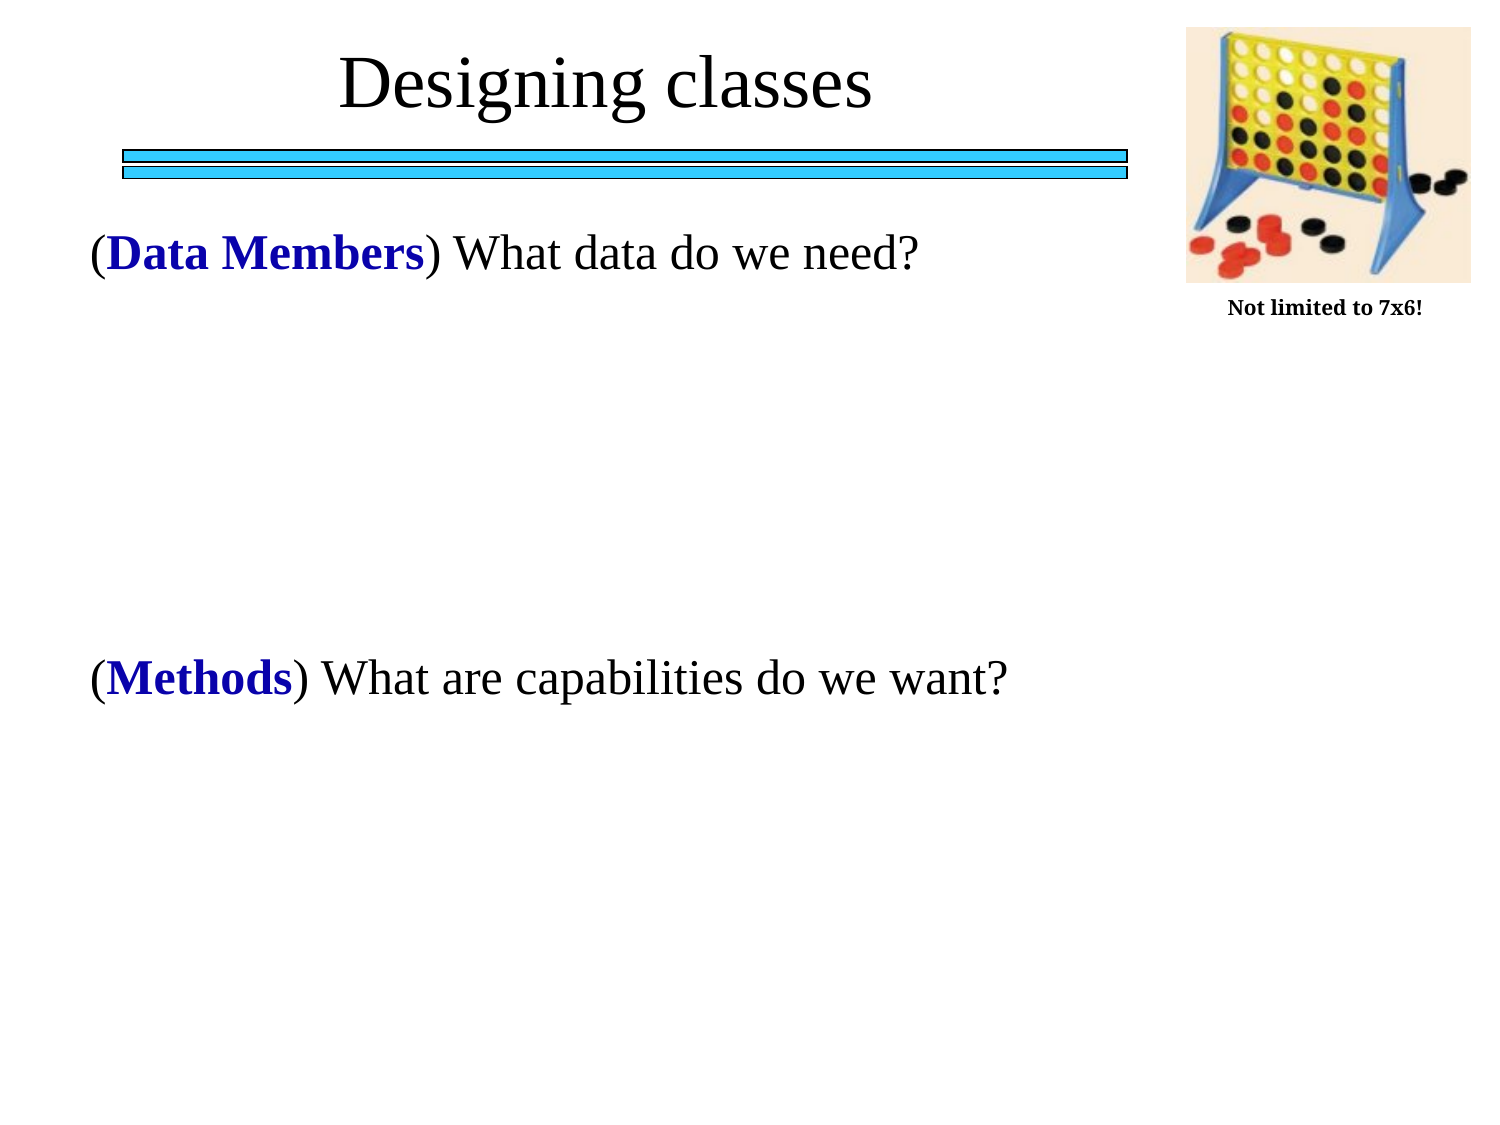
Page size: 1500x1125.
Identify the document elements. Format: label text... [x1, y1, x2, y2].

text_box (Methods) What are capabilities do we want? [75, 637, 1400, 713]
text_box Designing classes [137, 24, 1075, 130]
text_box (Data Members) What data do we need? [75, 212, 1183, 288]
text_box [122, 149, 1128, 179]
picture [1186, 26, 1471, 283]
text_box Not limited to 7x6! [1174, 287, 1477, 328]
